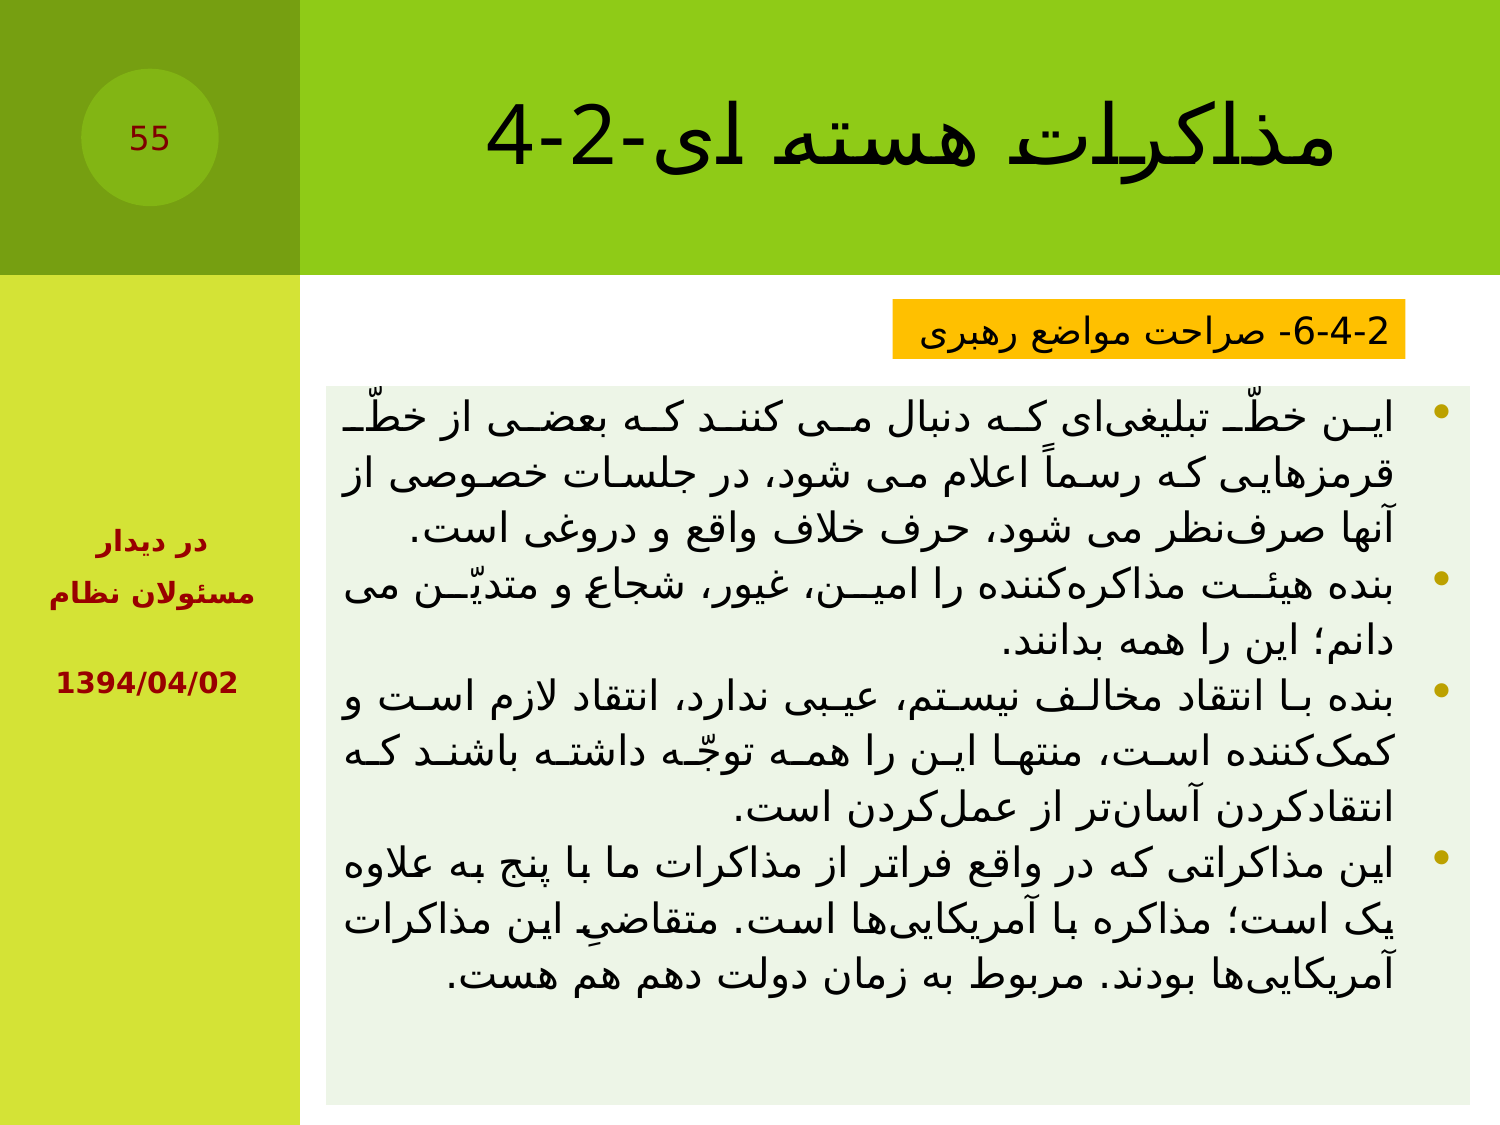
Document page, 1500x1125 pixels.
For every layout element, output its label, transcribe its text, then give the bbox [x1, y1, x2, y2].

table_header این خطّ تبلیغى‌اى که دنبال می کنند که بعضى از خطّ قرمزهایى که رسماً اعلام می شود، در جلسات خصوصى از آنها صرف‌نظر می شود، حرف خلاف واقع و دروغى است. بنده هیئت مذاکره‌کننده را امین، غیور، شجاع و متدیّن می دانم؛ این را همه بدانند. بنده با انتقاد مخالف نیستم، عیبى ندارد، انتقاد لازم است و کمک‌کننده است، منتها این را همه توجّه داشته باشند که انتقادکردن آسان‌تر از عمل‌کردن است. این مذاکراتى که در واقع فراتر از مذاکرات ما با پنج به علاوه‌ یک است؛ مذاکره‌ با آمریکایى‌ها است. متقاضىِ این مذاکرات آمریکایى‌ها بودند. مربوط به زمان دولت دهم هم هست. [326, 386, 1470, 1105]
list در دیدار مسئولان نظام ‏1394/04/02 [26, 497, 278, 885]
slide_number 55 [87, 87, 213, 188]
text_box 6-4-2- صراحت مواضع رهبری [892, 299, 1406, 359]
title 4-2-مذاکرات هسته ای [400, 37, 1425, 225]
